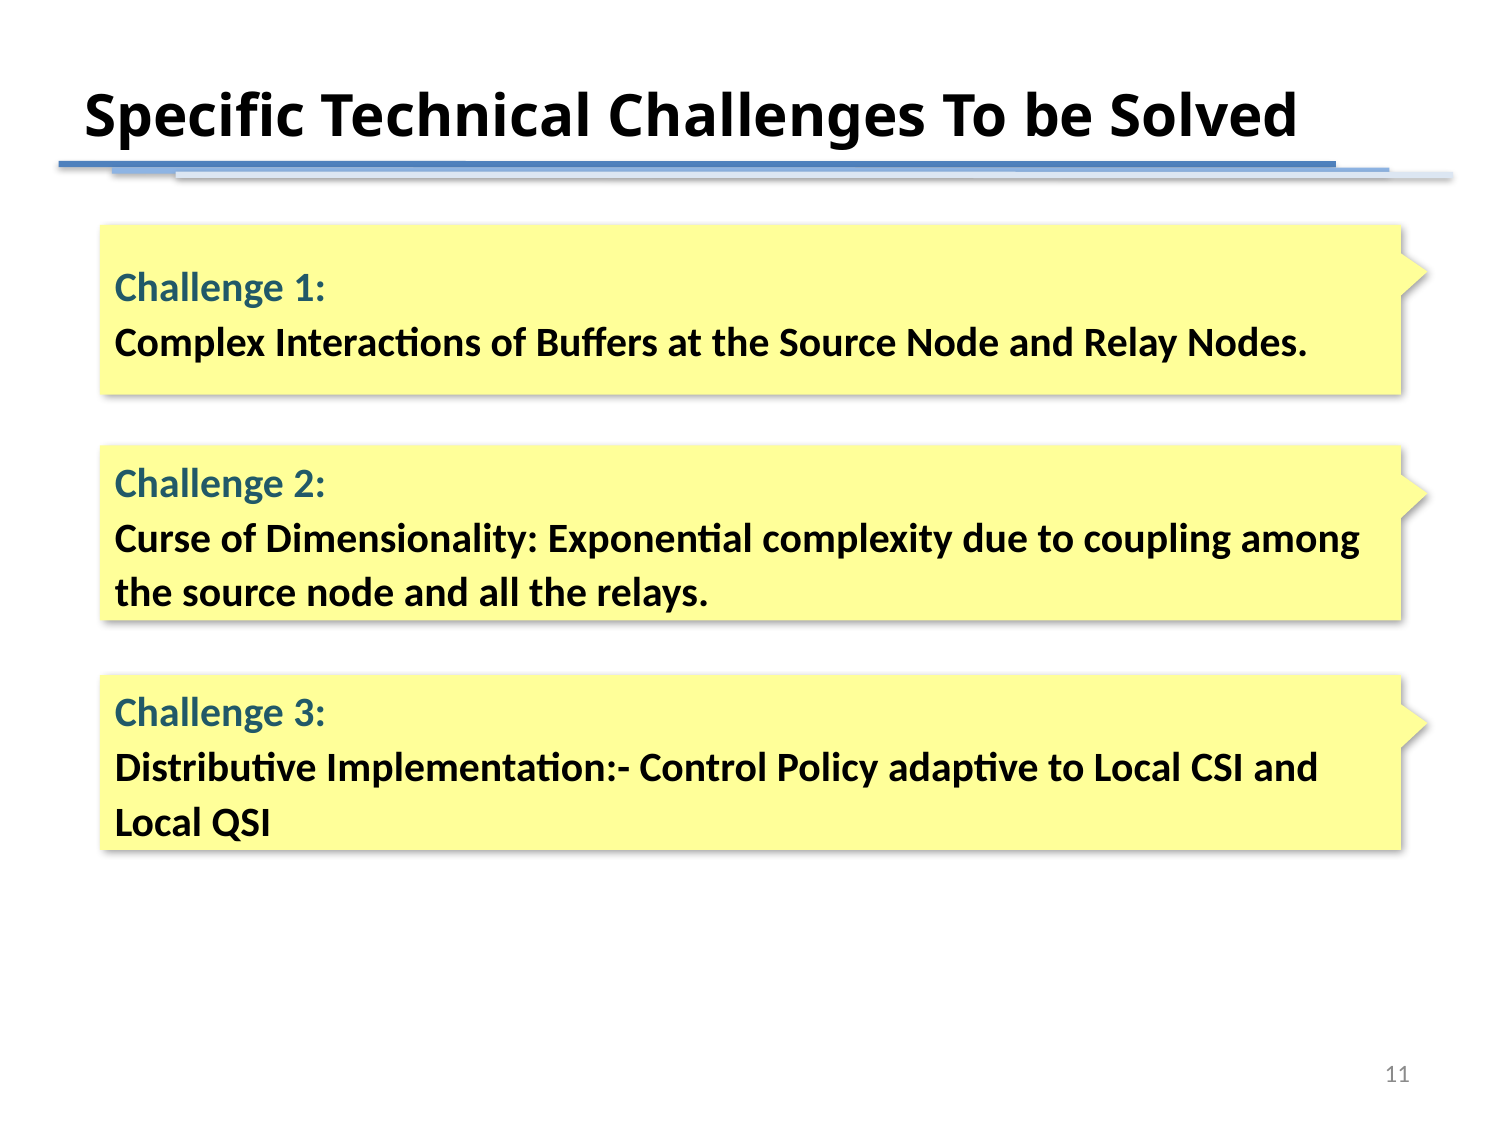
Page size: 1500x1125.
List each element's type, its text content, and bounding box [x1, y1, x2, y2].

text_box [58, 70, 1454, 176]
text_box Challenge 3: Distributive Implementation:- Control Policy adaptive to Local CSI and Local QSI [97, 672, 1430, 853]
text_box Challenge 1: Complex Interactions of Buffers at the Source Node and Relay Nodes. [97, 222, 1430, 397]
text_box Challenge 2: Curse of Dimensionality: Exponential complexity due to coupling among the source node and all the relays. [97, 443, 1430, 623]
slide_number 11 [1074, 1042, 1425, 1103]
